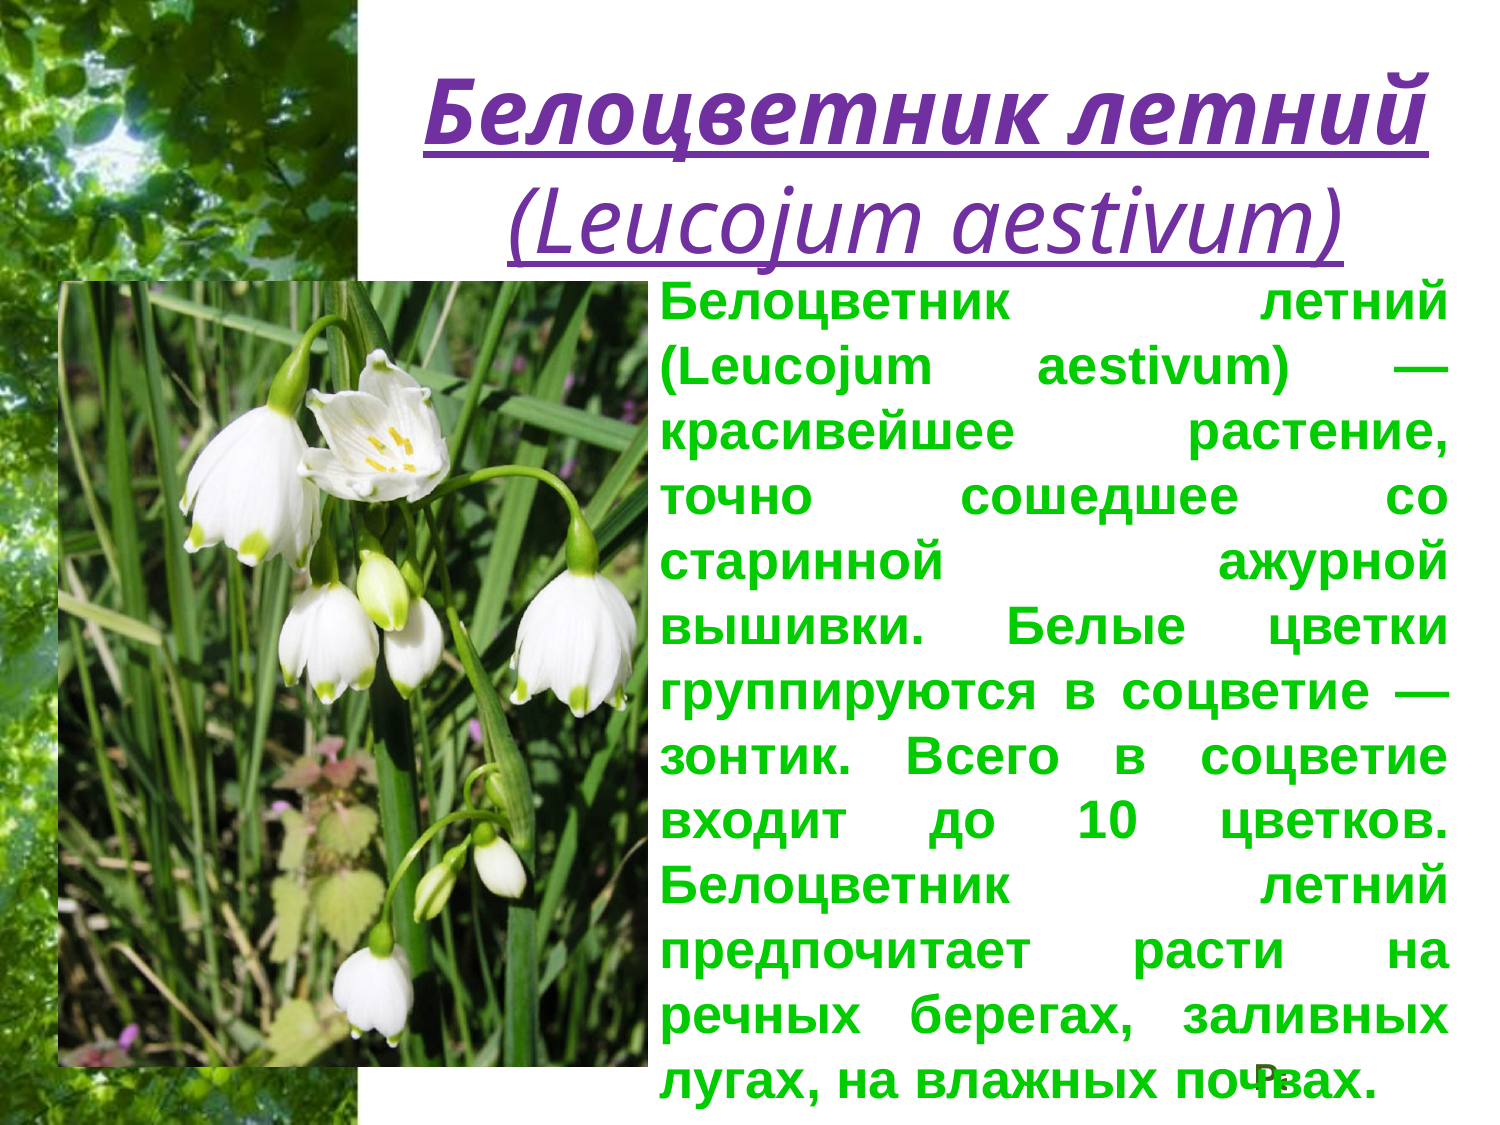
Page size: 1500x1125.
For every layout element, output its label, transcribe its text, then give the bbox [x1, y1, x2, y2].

title Белоцветник летний (Leucojum aestivum) [351, 45, 1500, 233]
list Белоцветник летний (Leucojum aestivum) — красивейшее растение, точно сошедшее со старинной ажурной вышивки. Белые цветки группируются в соцветие — зонтик. Всего в соцветие входит до 10 цветков. Белоцветник летний предпочитает расти на речных берегах, заливных лугах, на влажных почвах. [644, 257, 1465, 1079]
text_box [1287, 1053, 1479, 1125]
picture [0, 0, 1500, 1125]
